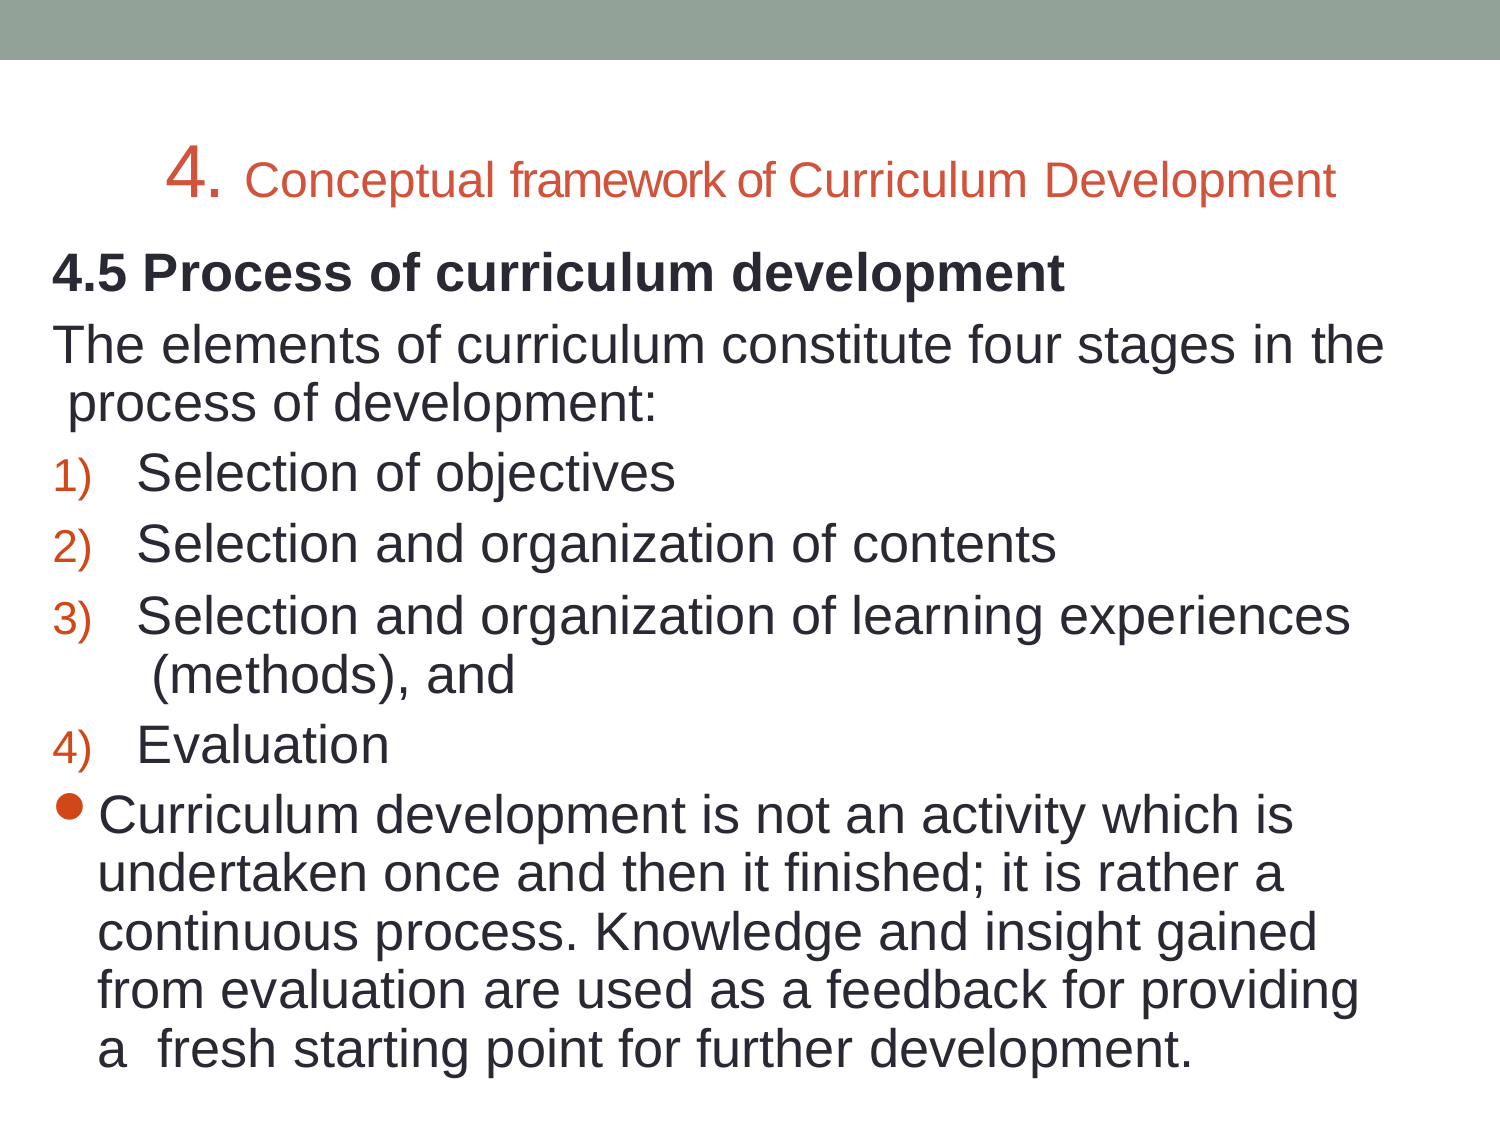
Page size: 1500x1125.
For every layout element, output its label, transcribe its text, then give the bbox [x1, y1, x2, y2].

text_box 4.5 Process of curriculum development The elements of curriculum constitute four stages in the process of development: Selection of objectives Selection and organization of contents Selection and organization of learning experiences (methods), and Evaluation Curriculum development is not an activity which is undertaken once and then it finished; it is rather a continuous process. Knowledge and insight gained from evaluation are used as a feedback for providing a fresh starting point for further development. [50, 229, 1409, 1079]
title 4. Conceptual framework of Curriculum Development [162, 86, 1371, 229]
